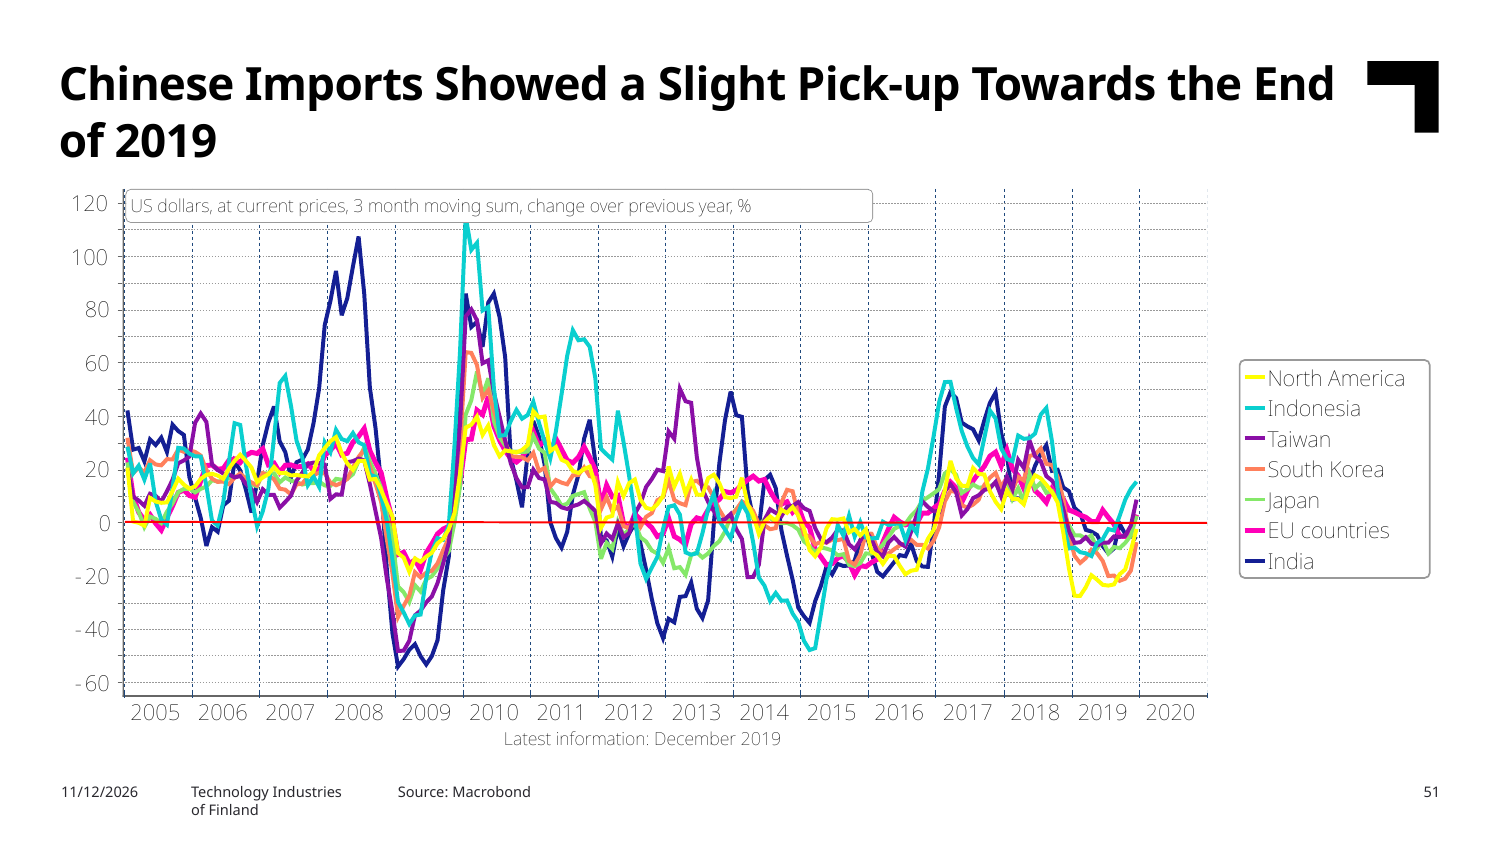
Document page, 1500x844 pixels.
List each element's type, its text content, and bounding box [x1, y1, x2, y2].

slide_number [46, 775, 198, 803]
list Chinese Imports Showed a Slight Pick-up Towards the End of 2019 [41, 46, 1353, 153]
list Source: Macrobond [517, 775, 871, 803]
slide_number 51 [1313, 775, 1456, 803]
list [62, 180, 1439, 763]
footer Technology Industries of Finland [198, 775, 517, 803]
